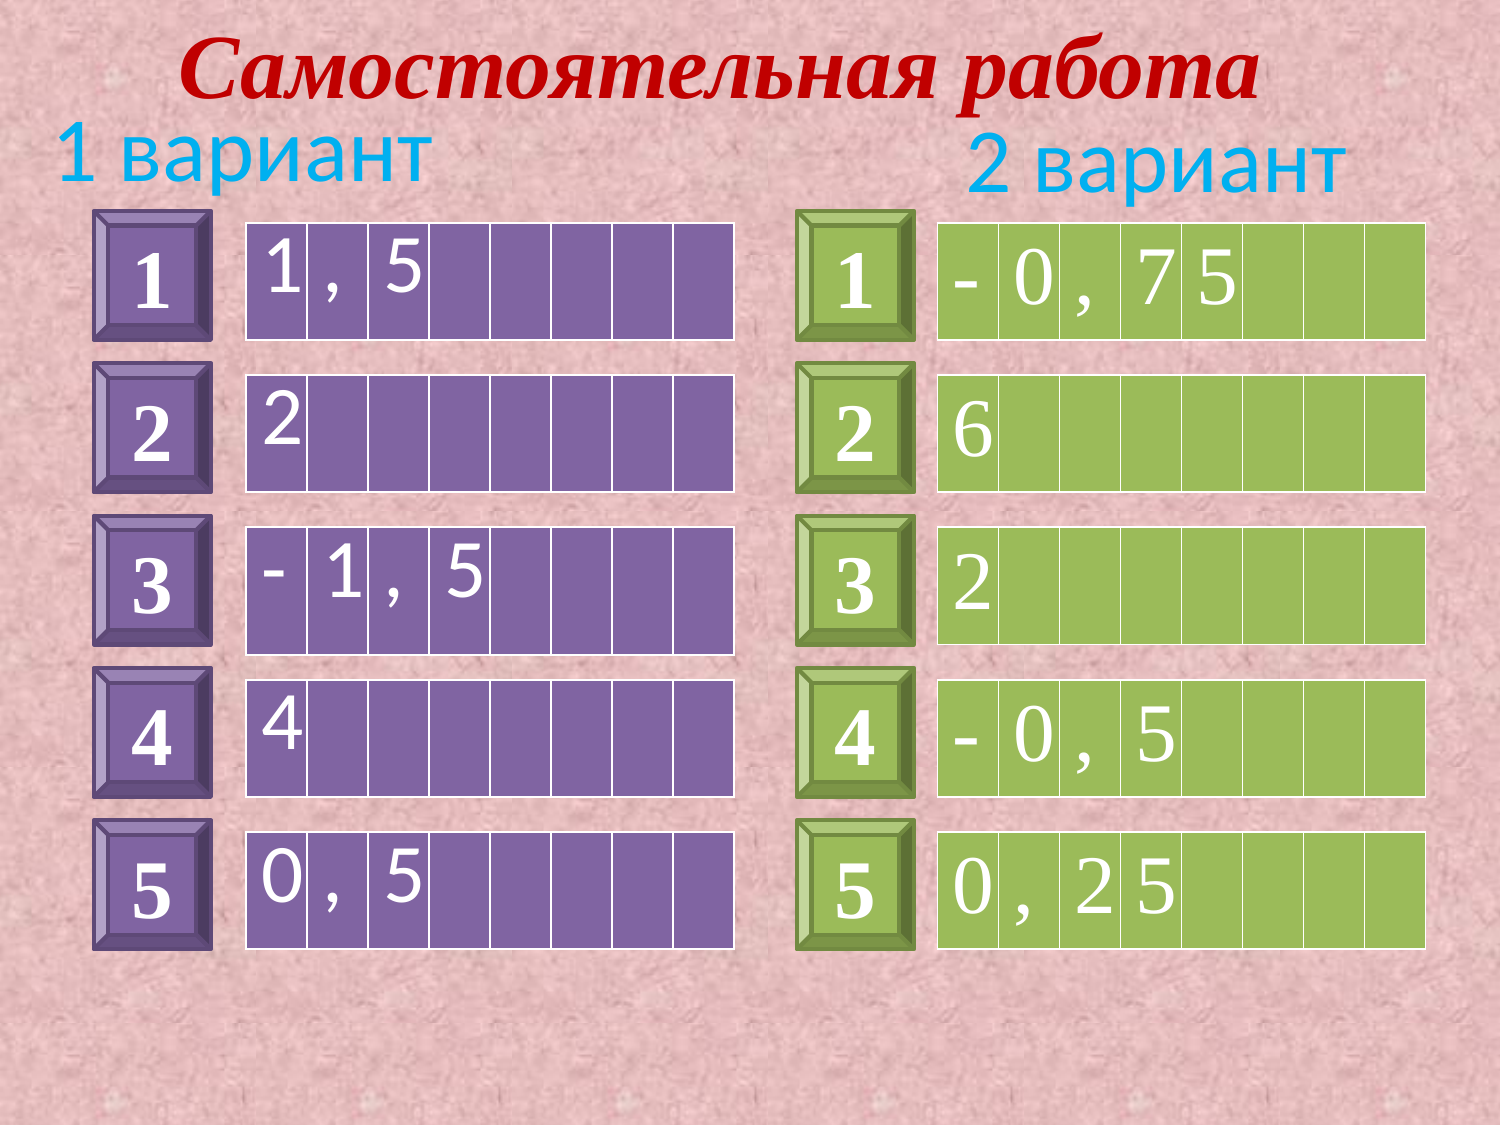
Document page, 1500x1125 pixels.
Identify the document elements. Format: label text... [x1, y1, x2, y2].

table_header 0 [999, 224, 1059, 339]
table_header [1121, 376, 1181, 491]
text_box 3 [92, 514, 213, 647]
table_header [1304, 224, 1364, 339]
table_header [1304, 681, 1364, 796]
table_header 5 [1121, 681, 1181, 796]
table_header 5 [369, 833, 428, 948]
text_box 1 [92, 209, 213, 342]
table_header 5 [1182, 224, 1242, 339]
text_box 2 [795, 361, 916, 494]
table_header [613, 833, 672, 948]
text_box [803, 670, 908, 681]
table_header 0 [999, 681, 1059, 796]
table_header [308, 376, 367, 491]
text_box 2 вариант [951, 93, 1363, 219]
table_header 2 [938, 528, 998, 644]
table_header [674, 528, 733, 654]
table_header 2 [247, 376, 306, 491]
table_header 2 [1060, 833, 1120, 948]
table_header [1060, 528, 1120, 644]
table_header - [938, 224, 998, 339]
text_box [803, 822, 908, 833]
table_header [552, 833, 611, 948]
table_header [491, 224, 550, 339]
table_header 7 [1121, 224, 1181, 339]
table_header [1121, 528, 1181, 644]
table_header [369, 376, 428, 491]
table_header [491, 376, 550, 491]
table_header [308, 681, 367, 796]
table_header [430, 681, 489, 796]
table_header [1243, 681, 1303, 796]
table_header - [247, 528, 306, 654]
table_header - [938, 681, 998, 796]
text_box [804, 518, 907, 528]
table_header [552, 528, 611, 654]
table_header [1365, 528, 1425, 644]
table_header [1182, 681, 1242, 796]
table_header 5 [1121, 833, 1181, 948]
table_header [1182, 528, 1242, 644]
text_box 1 [795, 209, 916, 342]
text_box 5 [92, 818, 213, 951]
text_box 3 [795, 514, 916, 647]
table_header , [999, 833, 1059, 948]
table_header [491, 833, 550, 948]
table_header 0 [938, 833, 998, 948]
table_header 1 [247, 224, 306, 339]
table_header [1060, 376, 1120, 491]
table_header 1 [308, 528, 367, 654]
table_header 4 [247, 681, 306, 796]
table_header [674, 833, 733, 948]
table_header [674, 681, 733, 796]
text_box y´=2ax [803, 213, 907, 223]
table_header [430, 376, 489, 491]
table_header , [1060, 224, 1120, 339]
text_box 5 [795, 818, 916, 951]
table_header [1243, 376, 1303, 491]
table_header [369, 681, 428, 796]
table_header [613, 681, 672, 796]
table_header [1365, 833, 1425, 948]
table_header [674, 376, 733, 491]
text_box Самостоятельная работа [164, 0, 1407, 125]
table_header [552, 681, 611, 796]
table_header [430, 224, 489, 339]
text_box 1 вариант [37, 81, 449, 207]
table_header [613, 224, 672, 339]
table_header 0 [247, 833, 306, 948]
picture [0, 0, 1500, 1125]
text_box [100, 670, 204, 681]
table_header [491, 681, 550, 796]
table_header [1304, 376, 1364, 491]
table_header [1243, 224, 1303, 339]
table_header [1365, 224, 1425, 339]
table_header 6 [938, 376, 998, 491]
table_header [1243, 528, 1303, 644]
table_header [999, 376, 1059, 491]
table_header [1365, 376, 1425, 491]
table_header [491, 528, 550, 654]
table_header 5 [369, 224, 428, 339]
table_header [1243, 833, 1303, 948]
text_box 60 [101, 518, 204, 528]
table_header , [308, 224, 367, 339]
table_header [999, 528, 1059, 644]
table_header [1304, 528, 1364, 644]
table_header [1365, 681, 1425, 796]
text_box 4 [92, 666, 213, 799]
table_header [674, 224, 733, 339]
table_header 5 [430, 528, 489, 654]
table_header , [1060, 681, 1120, 796]
table_header [552, 376, 611, 491]
text_box -60 [100, 365, 205, 376]
table_header [430, 833, 489, 948]
table_header [613, 376, 672, 491]
table_header [613, 528, 672, 654]
text_box 2 [92, 361, 213, 494]
table_header [552, 224, 611, 339]
text_box [100, 213, 204, 223]
table_header , [308, 833, 367, 948]
text_box 4 [795, 666, 916, 799]
table_header [1304, 833, 1364, 948]
table_header [1182, 376, 1242, 491]
text_box 10 [100, 822, 205, 833]
text_box Y=ax2+10 [803, 365, 908, 376]
table_header , [369, 528, 428, 654]
table_header [1182, 833, 1242, 948]
